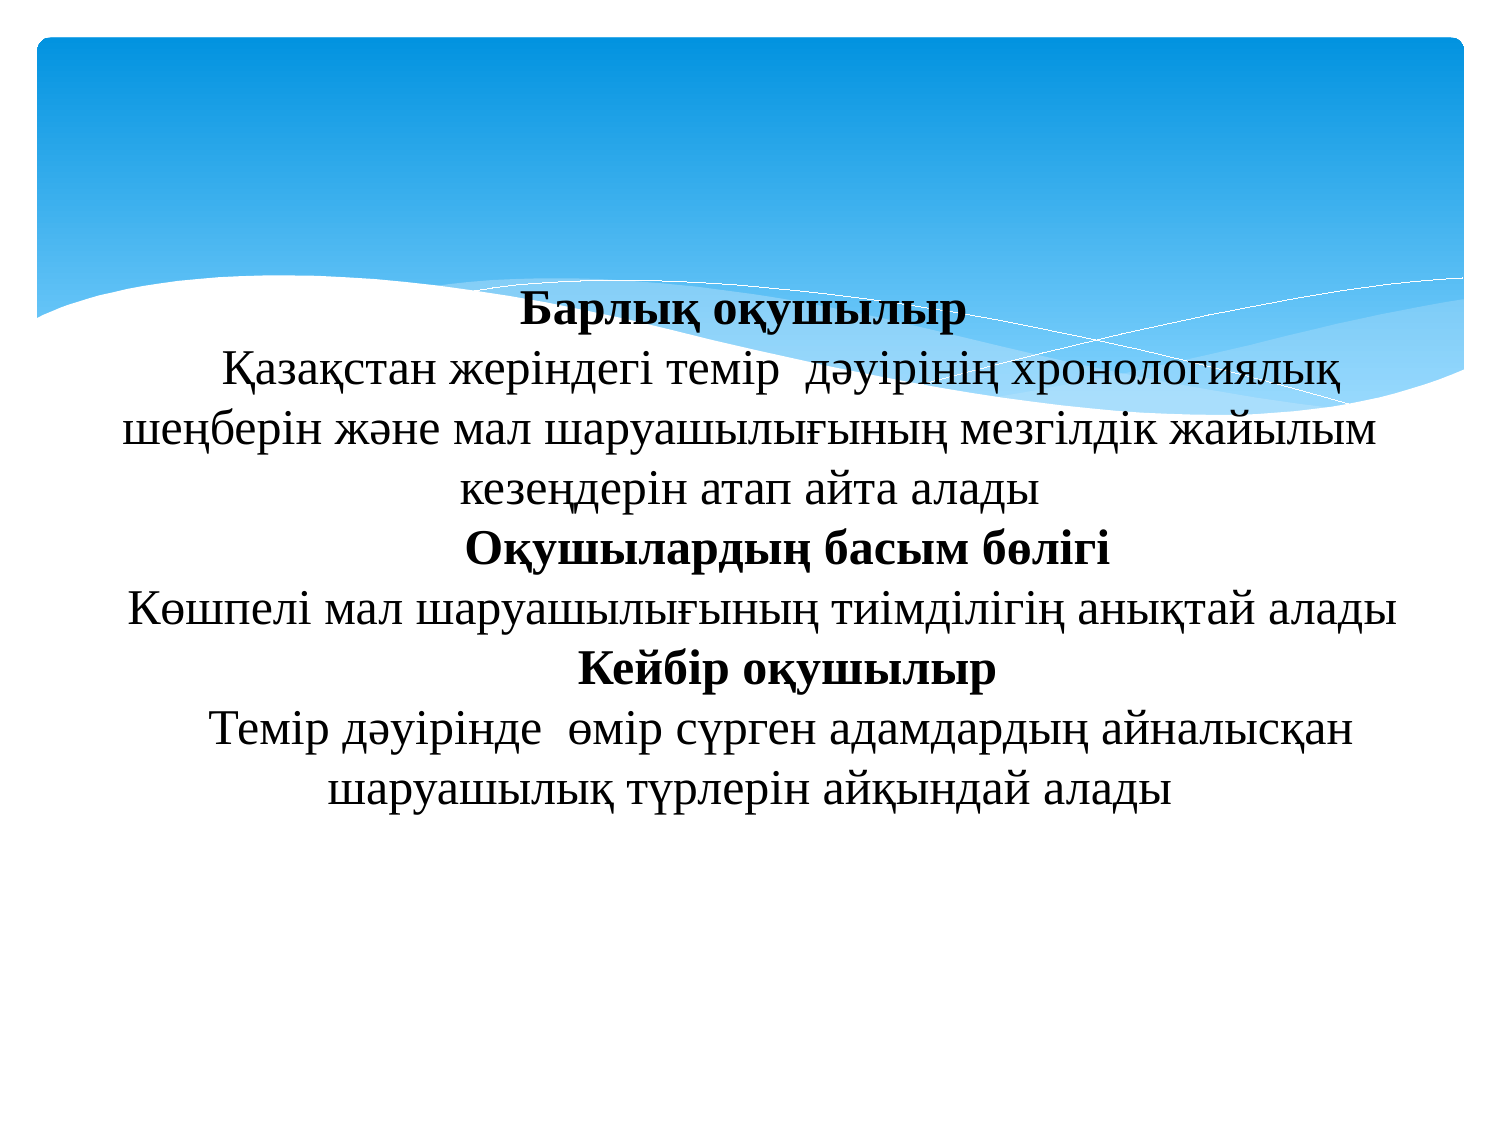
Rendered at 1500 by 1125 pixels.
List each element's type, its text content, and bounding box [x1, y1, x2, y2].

title Барлық оқушылыр Қазақстан жеріндегі темір дәуірінің хронологиялық шеңберін және мал шаруашылығының мезгілдік жайылым кезеңдерін атап айта алады Оқушылардың басым бөлігі Көшпелі мал шаруашылығының тиімділігің анықтай алады Кейбір оқушылыр Темір дәуірінде өмір сүрген адамдардың айналысқан шаруашылық түрлерін айқындай алады [75, 172, 1425, 976]
